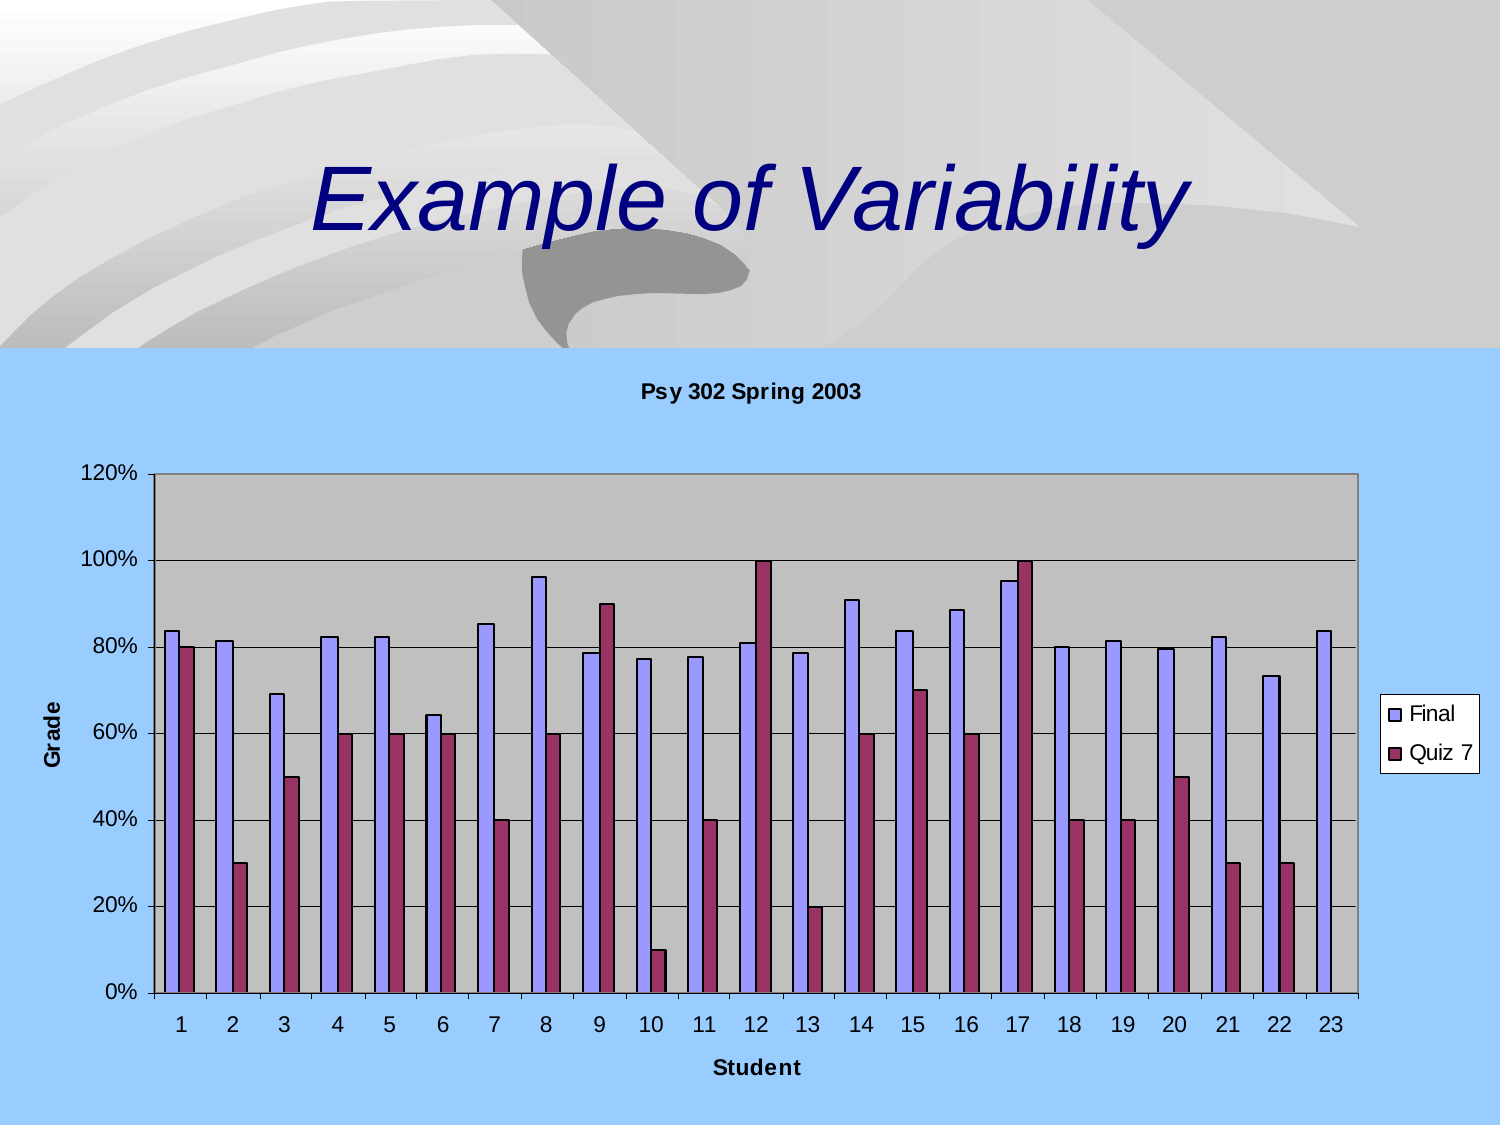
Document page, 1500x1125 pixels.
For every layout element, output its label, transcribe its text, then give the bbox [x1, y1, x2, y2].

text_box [0, 348, 1500, 1125]
title Example of Variability [111, 99, 1388, 288]
